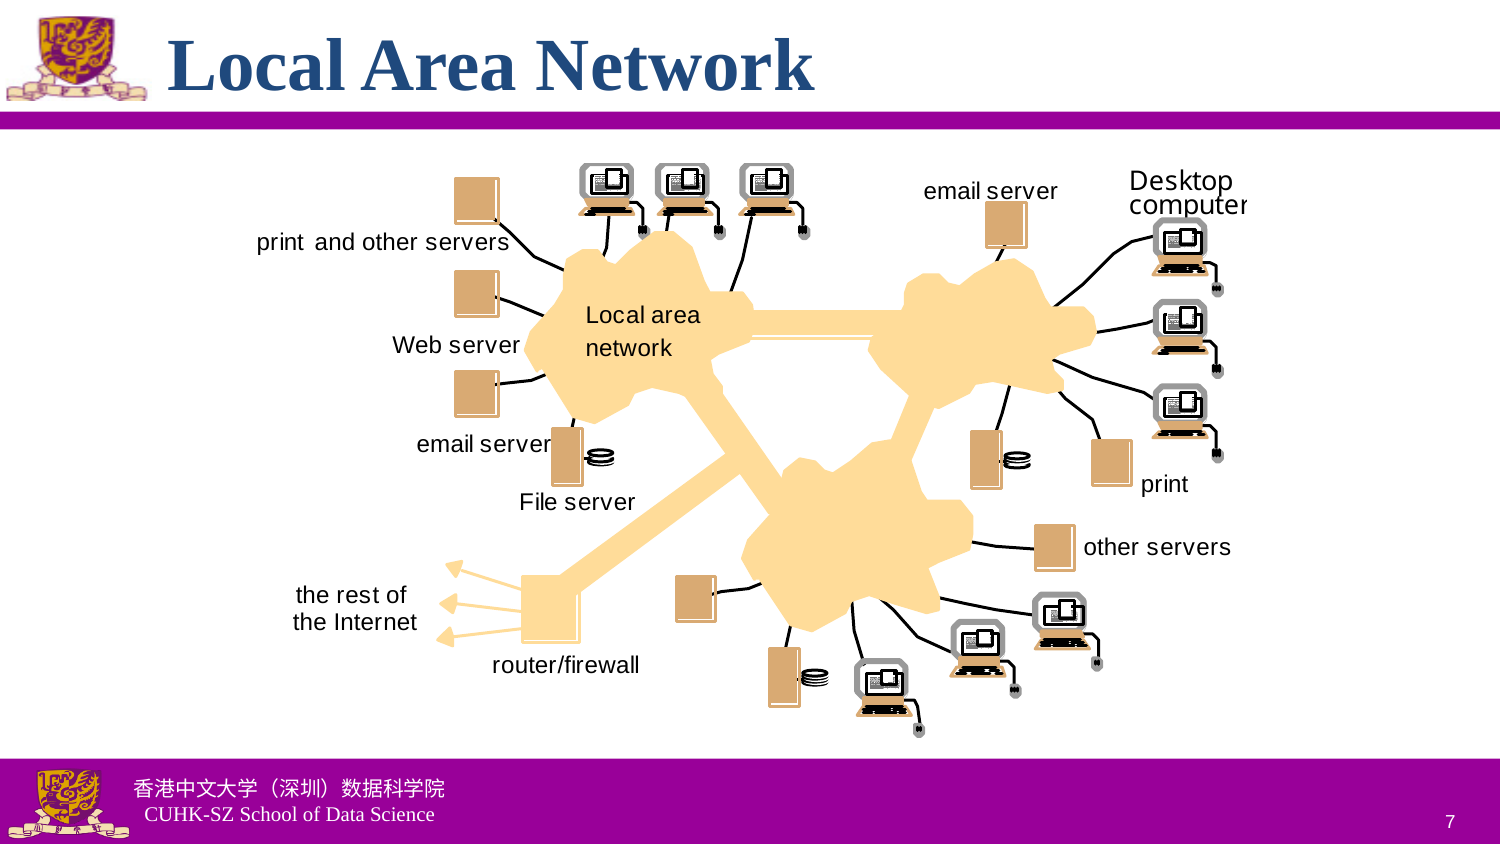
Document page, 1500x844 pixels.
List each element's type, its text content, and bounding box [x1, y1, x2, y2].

title Local Area Network [151, 17, 1424, 104]
slide_number 7 [1120, 802, 1471, 844]
picture [5, 15, 152, 101]
picture [253, 162, 1247, 743]
picture [7, 768, 130, 839]
